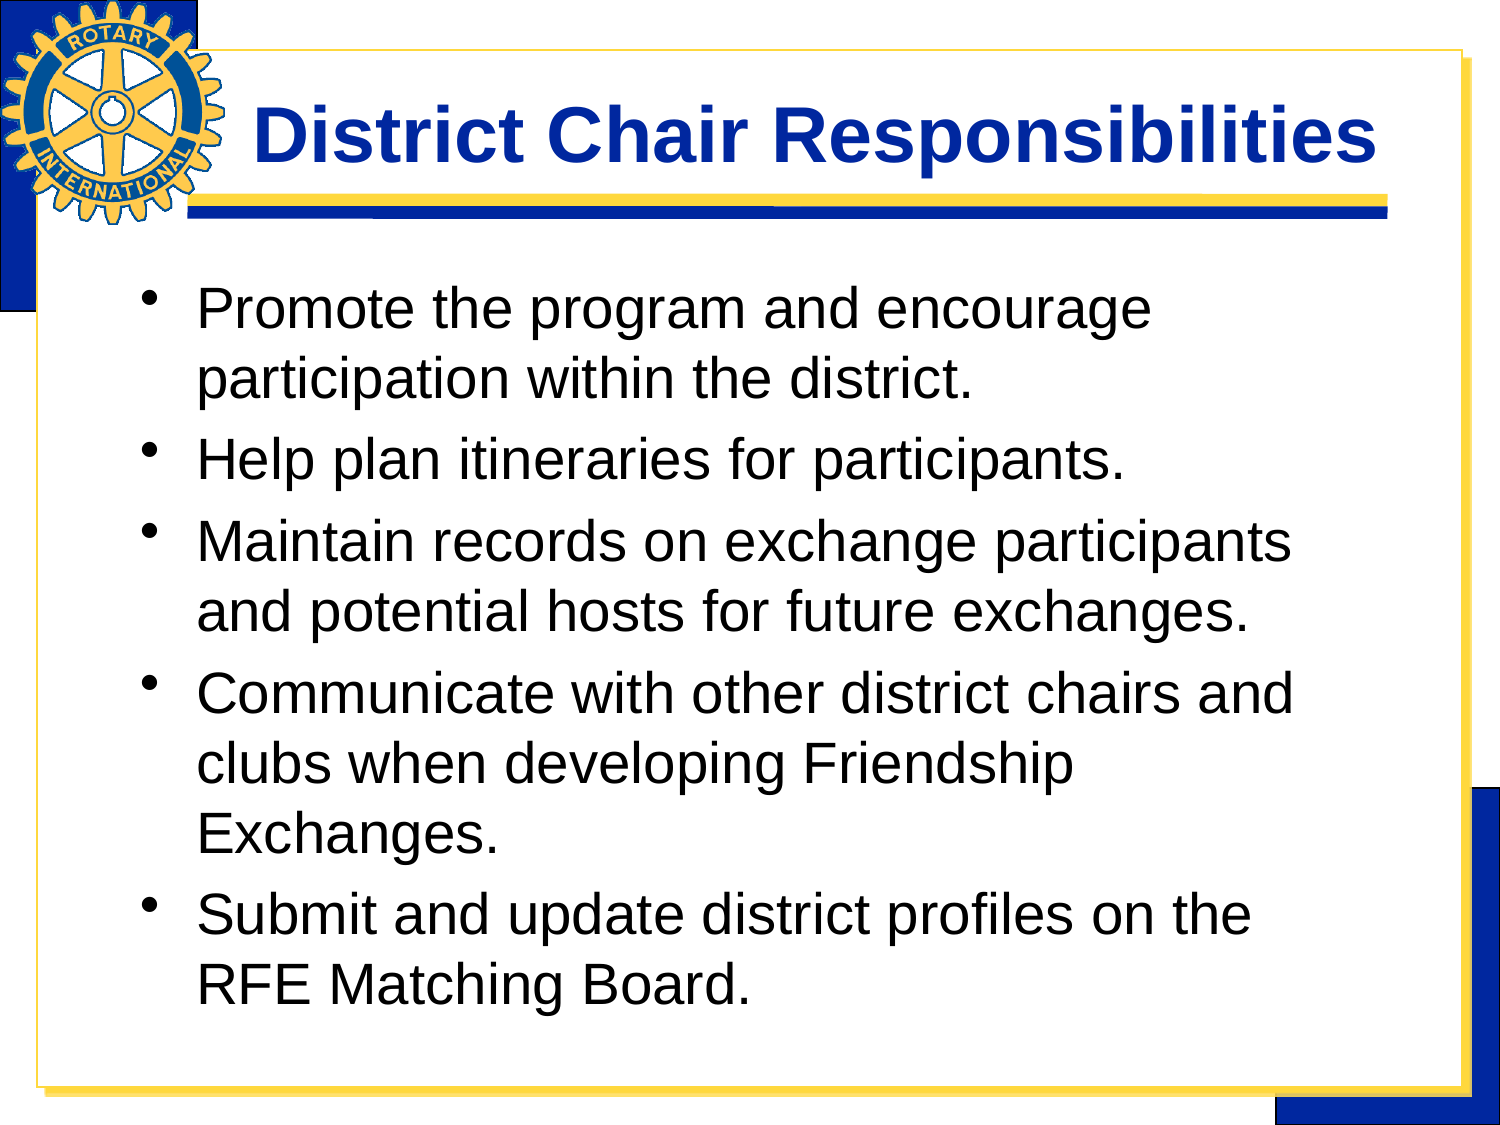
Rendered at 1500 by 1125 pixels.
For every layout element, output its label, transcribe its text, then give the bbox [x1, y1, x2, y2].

title District Chair Responsibilities [237, 62, 1500, 200]
list Promote the program and encourage participation within the district. Help plan itineraries for participants. Maintain records on exchange participants and potential hosts for future exchanges. Communicate with other district chairs and clubs when developing Friendship Exchanges. Submit and update district profiles on the RFE Matching Board. [125, 262, 1388, 1075]
picture [0, 0, 225, 225]
